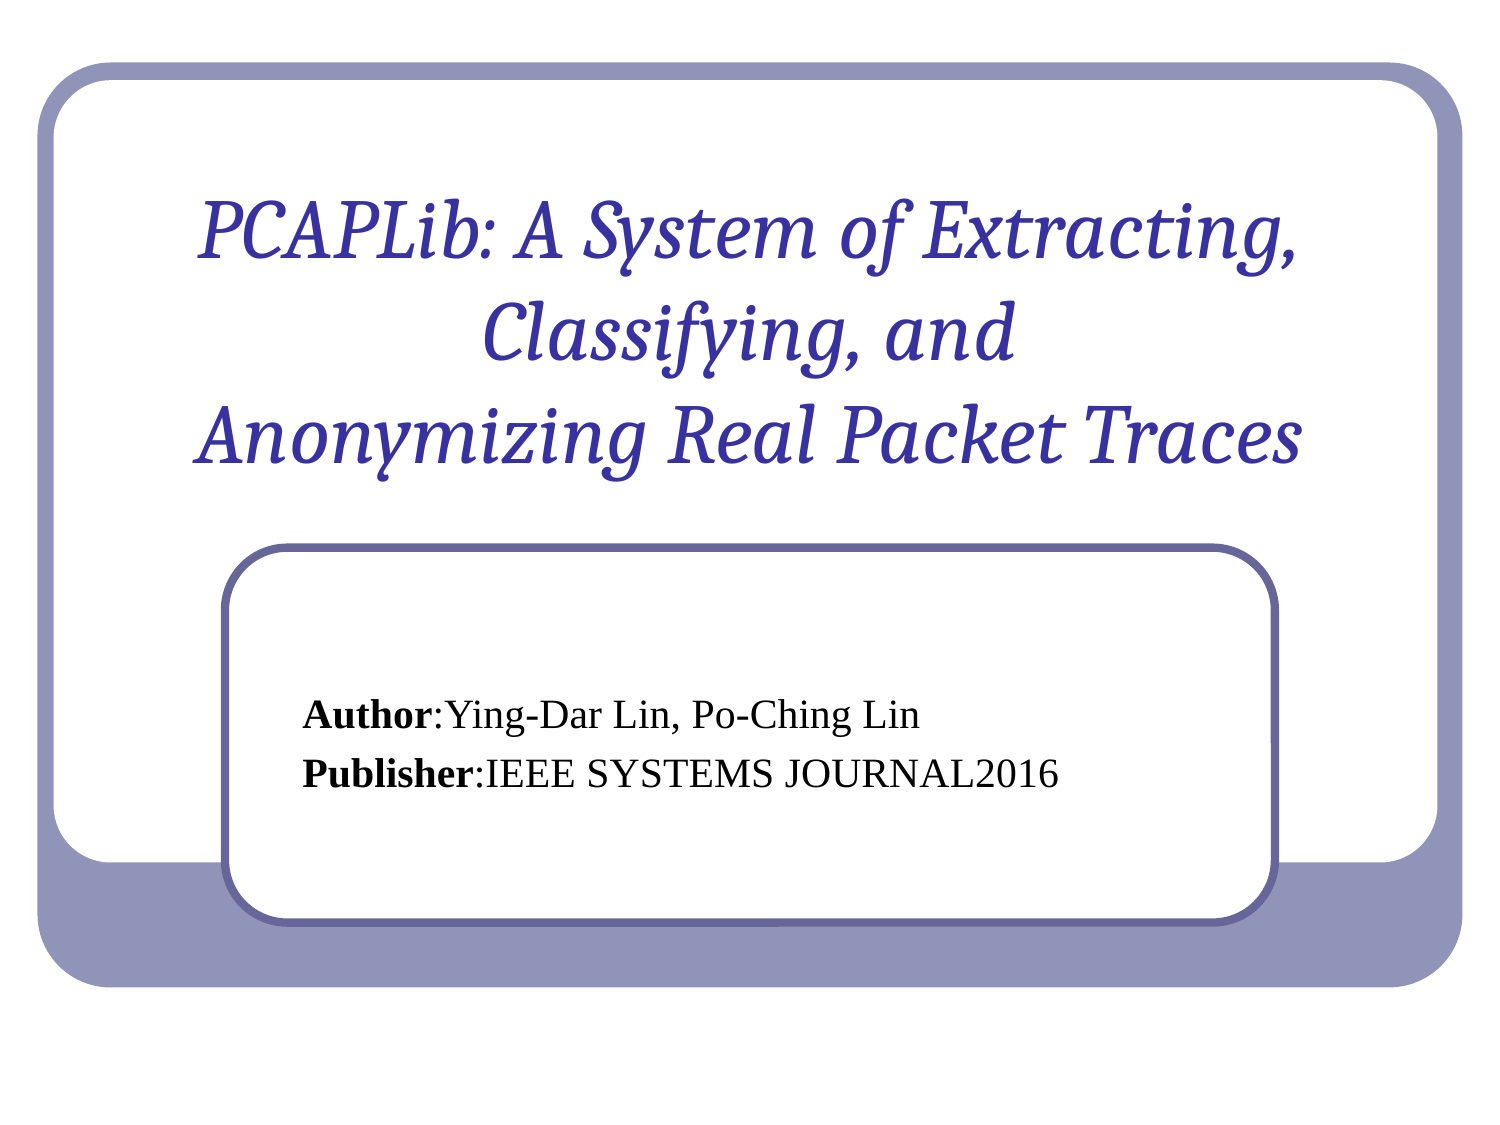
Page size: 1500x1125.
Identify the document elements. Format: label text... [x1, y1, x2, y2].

title PCAPLib: A System of Extracting, Classifying, and Anonymizing Real Packet Traces [112, 140, 1388, 513]
subtitle Author:Ying-Dar Lin, Po-Ching Lin Publisher:IEEE SYSTEMS JOURNAL2016 [287, 585, 1175, 898]
